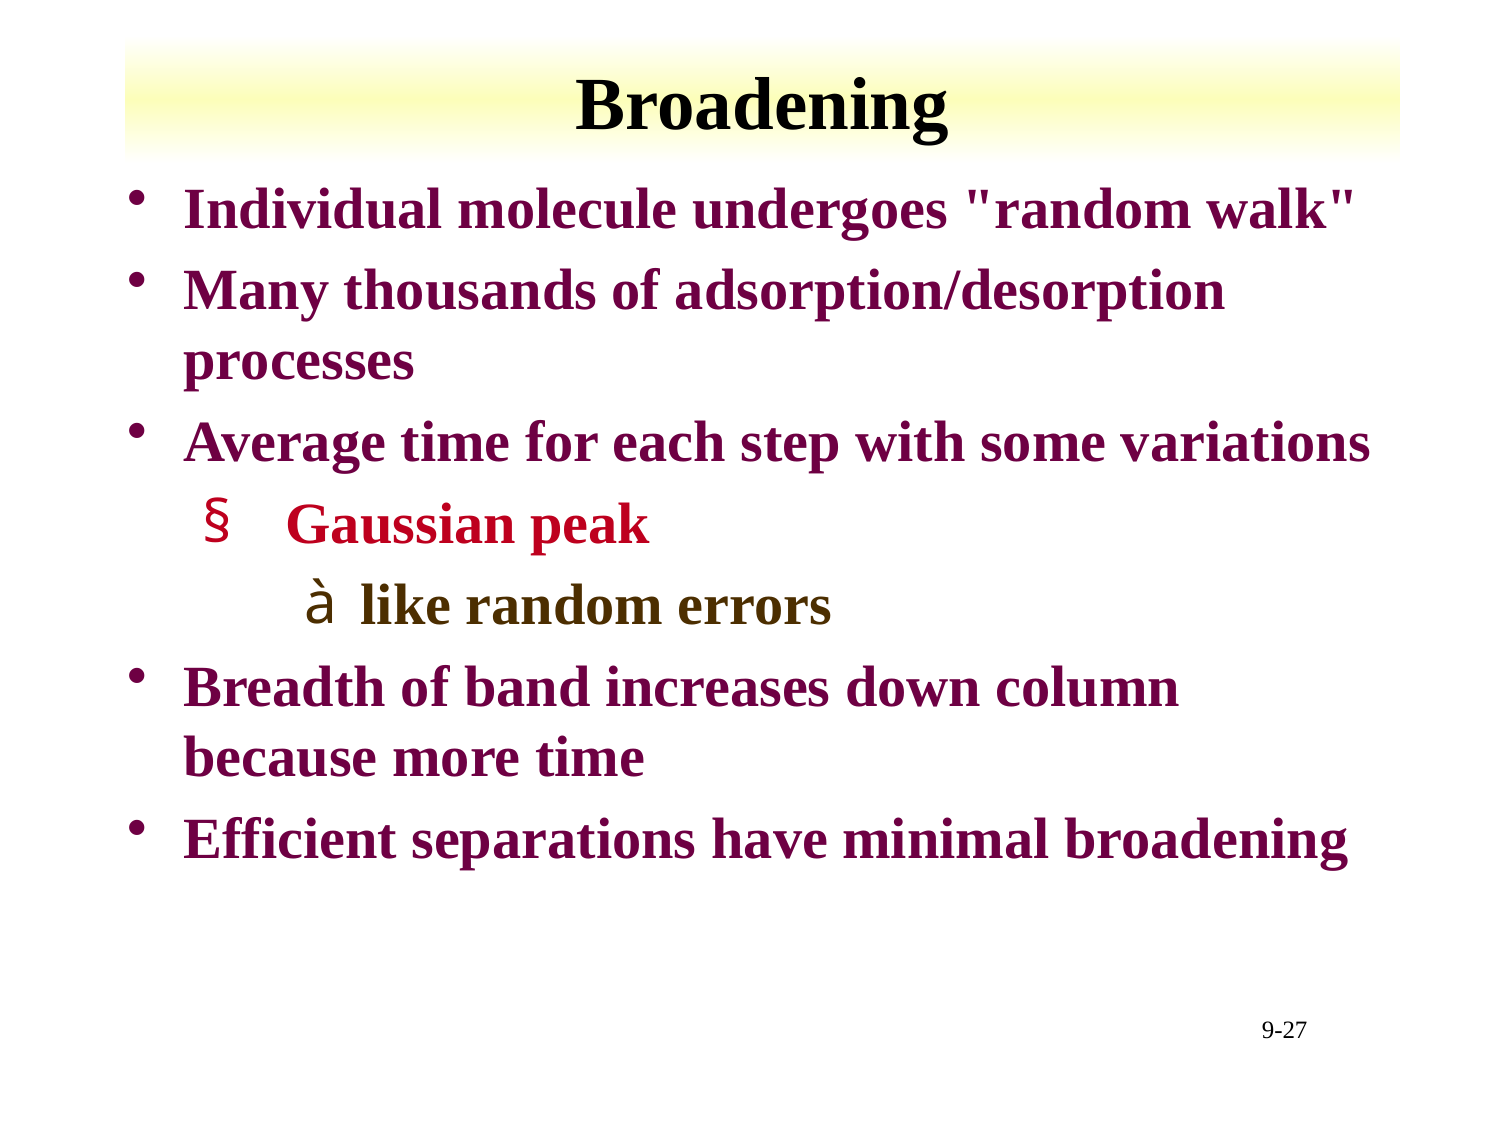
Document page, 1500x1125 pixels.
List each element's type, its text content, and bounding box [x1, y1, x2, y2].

title Broadening [124, 36, 1401, 163]
list Individual molecule undergoes "random walk" Many thousands of adsorption/desorption processes Average time for each step with some variations Gaussian peak like random errors Breadth of band increases down column because more time Efficient separations have minimal broadening [111, 161, 1388, 976]
